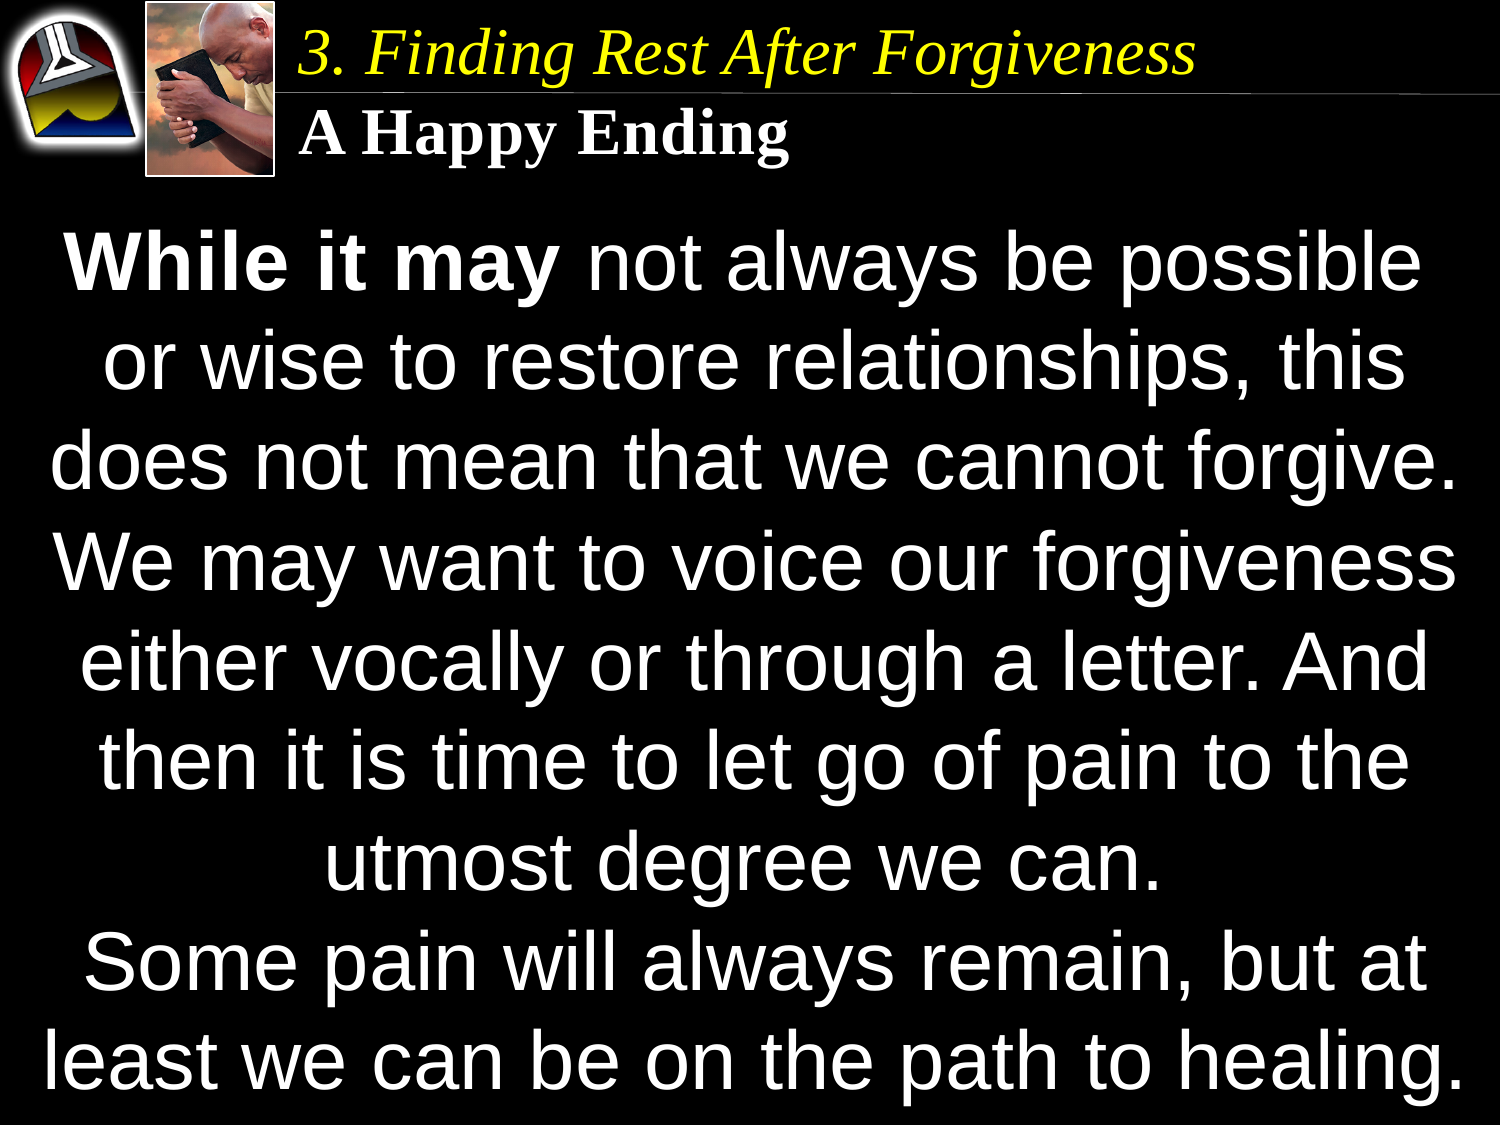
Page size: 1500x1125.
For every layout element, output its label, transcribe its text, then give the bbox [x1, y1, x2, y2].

picture [147, 3, 273, 175]
text_box 3. Finding Rest After Forgiveness A Happy Ending [277, 0, 1500, 176]
picture [0, 0, 157, 159]
text_box While it may not always be possible or wise to restore relationships, this does not mean that we cannot forgive. We may want to voice our forgiveness either vocally or through a letter. And then it is time to let go of pain to the utmost degree we can. Some pain will always remain, but at least we can be on the path to healing. [5, 199, 1500, 1114]
